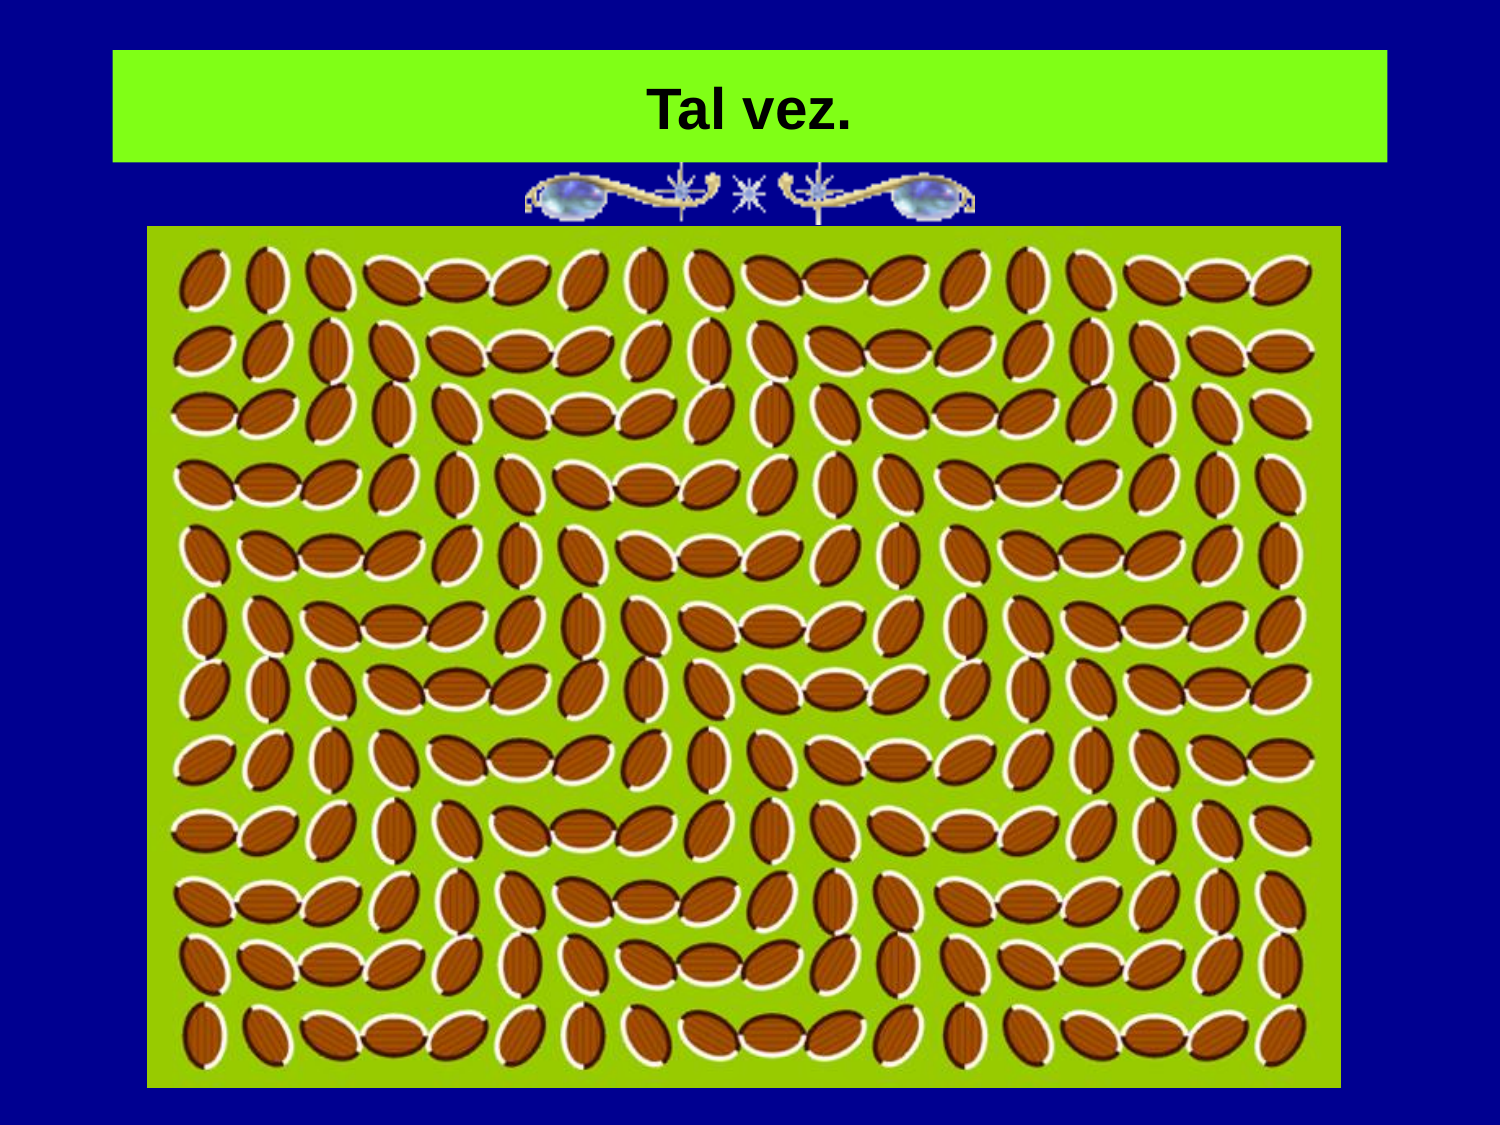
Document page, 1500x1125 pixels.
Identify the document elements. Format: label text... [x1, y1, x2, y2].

picture [147, 162, 1341, 1088]
title Tal vez. [112, 50, 1388, 163]
